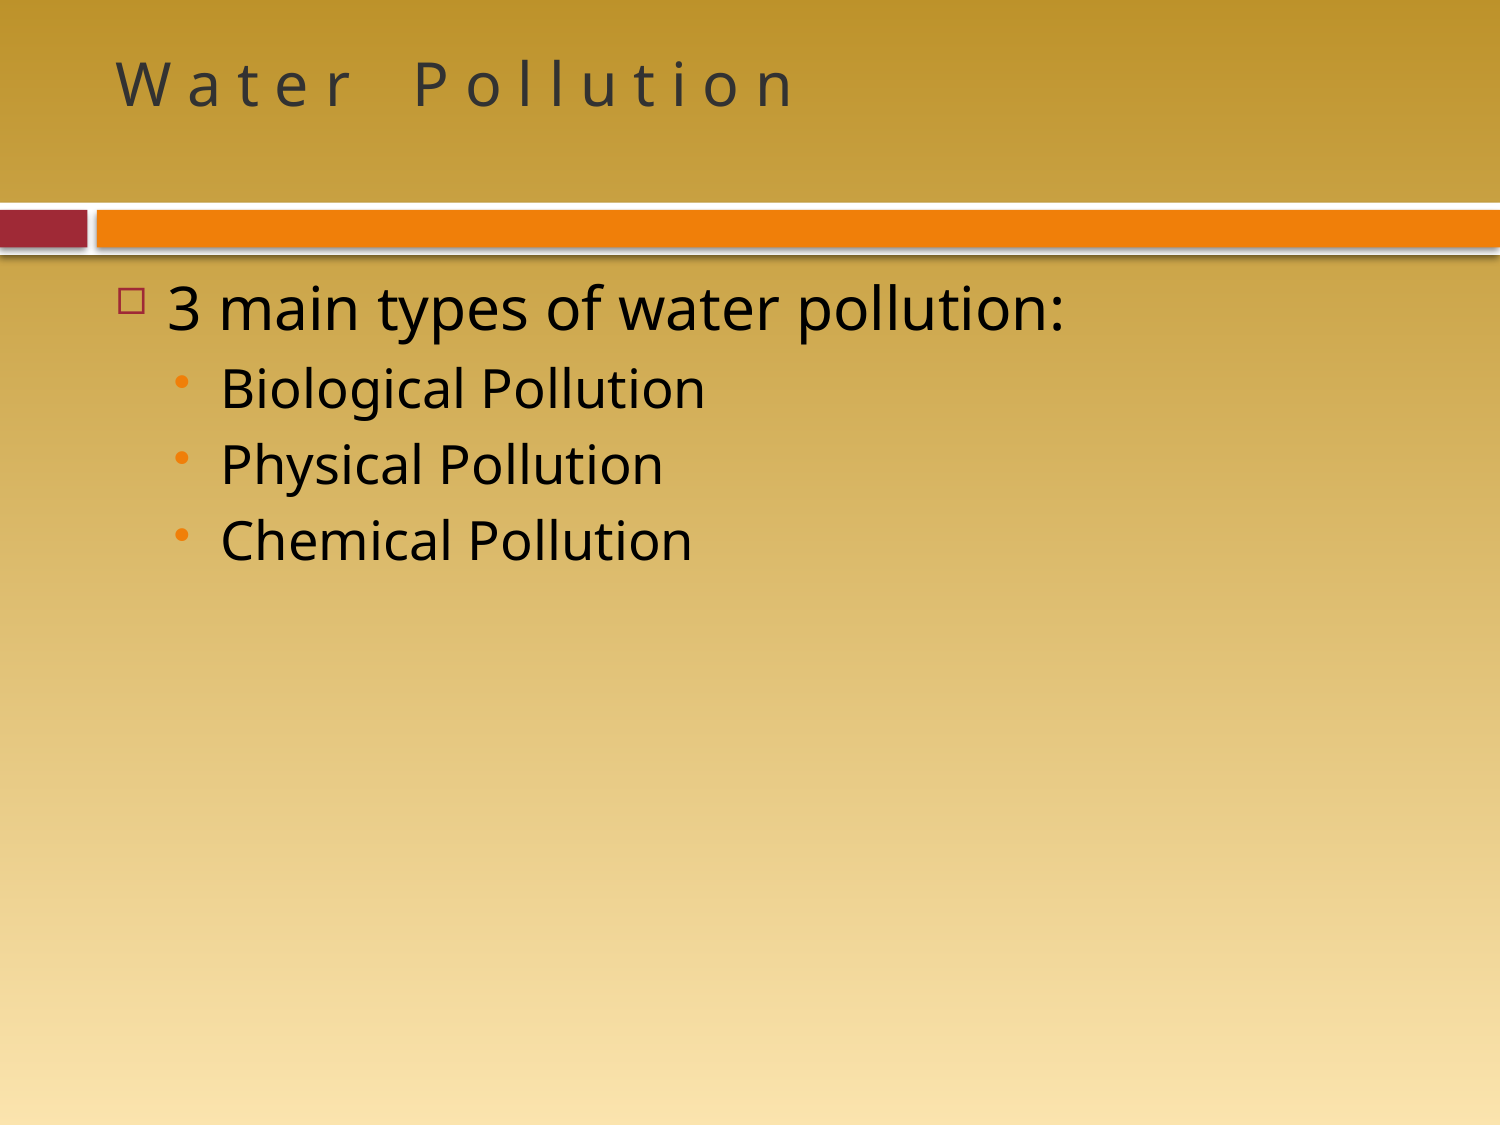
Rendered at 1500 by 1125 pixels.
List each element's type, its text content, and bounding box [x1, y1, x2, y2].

title W a t e r P o l l u t i o n [100, 37, 1439, 201]
list 3 main types of water pollution: Biological Pollution Physical Pollution Chemical Pollution [100, 262, 1439, 1001]
